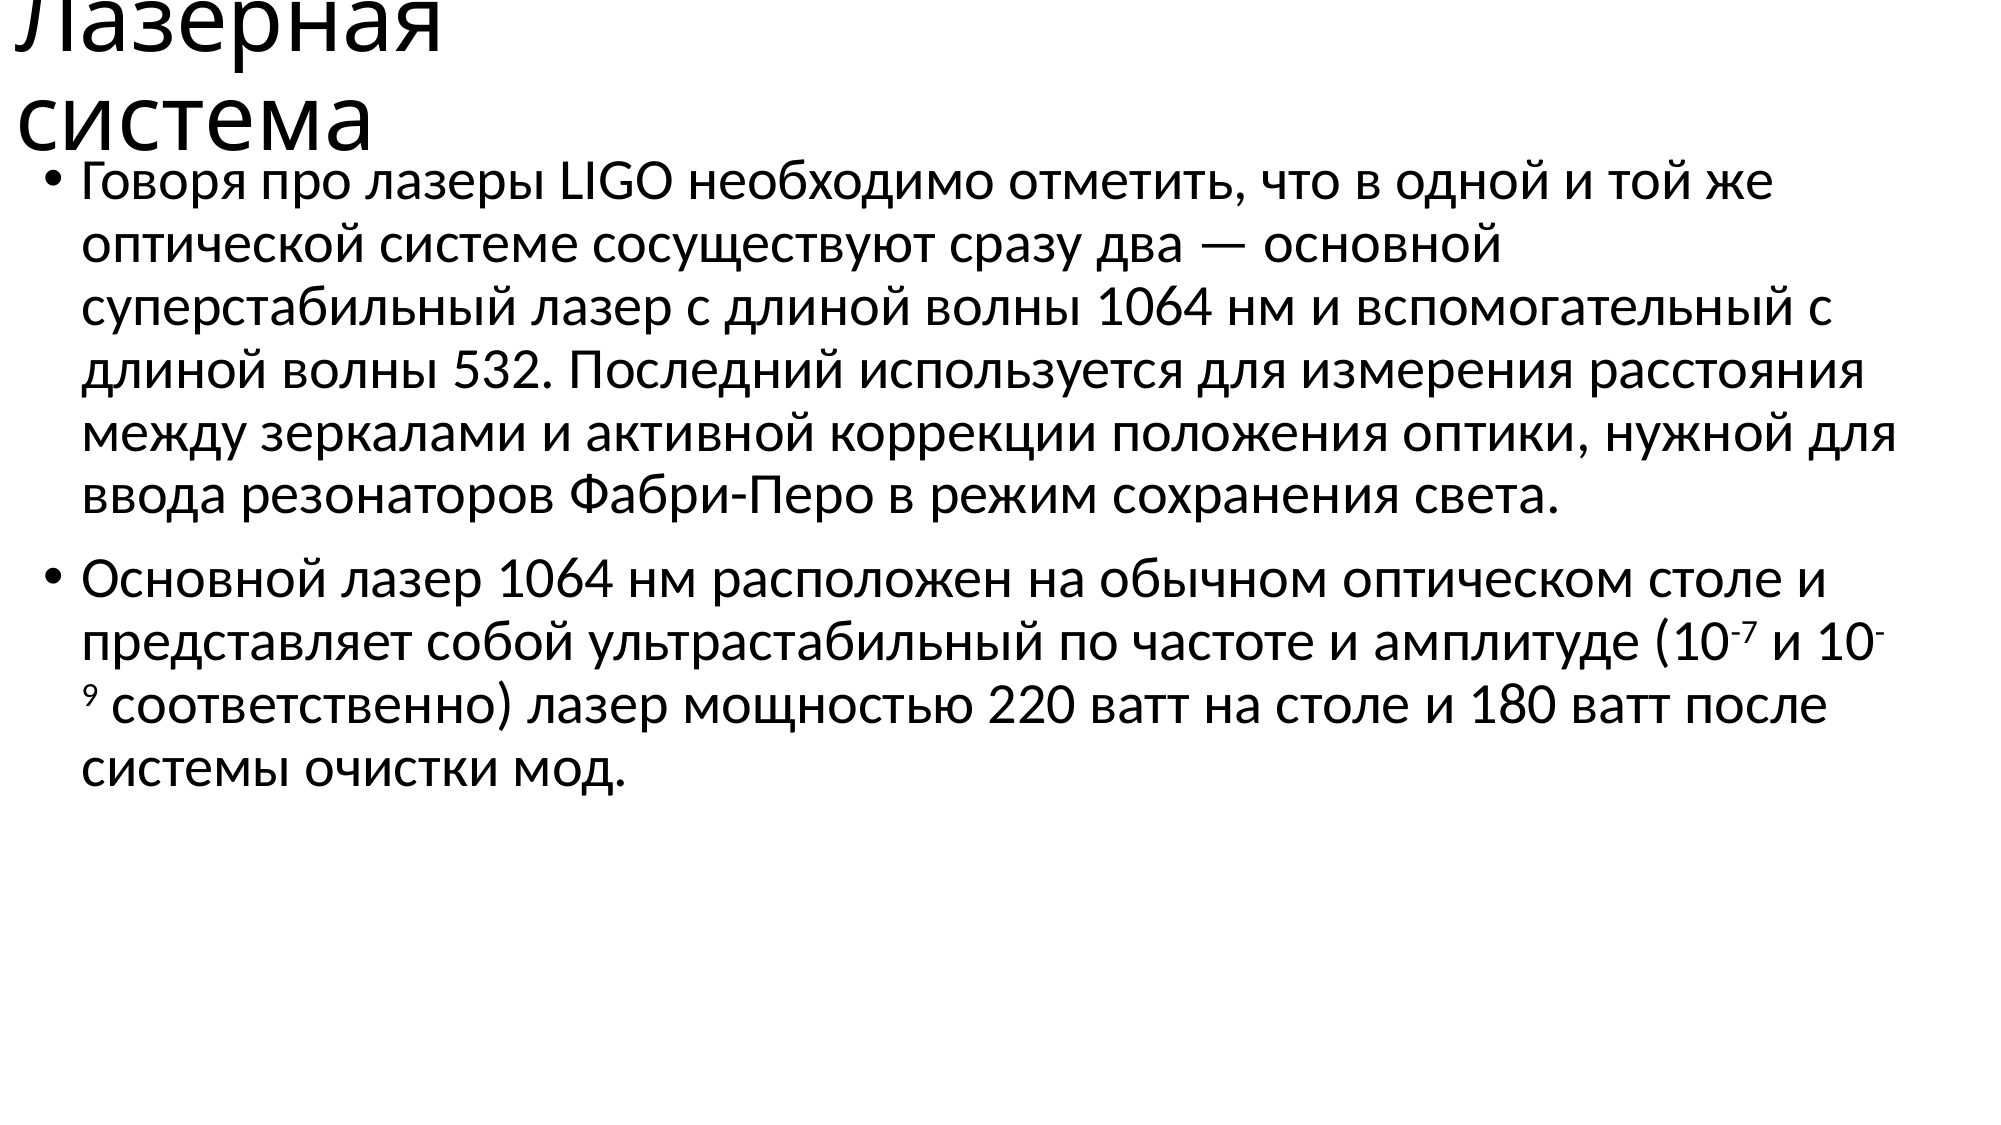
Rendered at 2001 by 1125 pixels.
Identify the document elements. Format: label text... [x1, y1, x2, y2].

list Говоря про лазеры LIGO необходимо отметить, что в одной и той же оптической системе сосуществуют сразу два — основной суперстабильный лазер с длиной волны 1064 нм и вспомогательный с длиной волны 532. Последний используется для измерения расстояния между зеркалами и активной коррекции положения оптики, нужной для ввода резонаторов Фабри-Перо в режим сохранения света. Основной лазер 1064 нм расположен на обычном оптическом столе и представляет собой ультрастабильный по частоте и амплитуде (10-7 и 10-9 соответственно) лазер мощностью 220 ватт на столе и 180 ватт после системы очистки мод. [28, 142, 1964, 1014]
title Лазерная система [0, 0, 745, 143]
